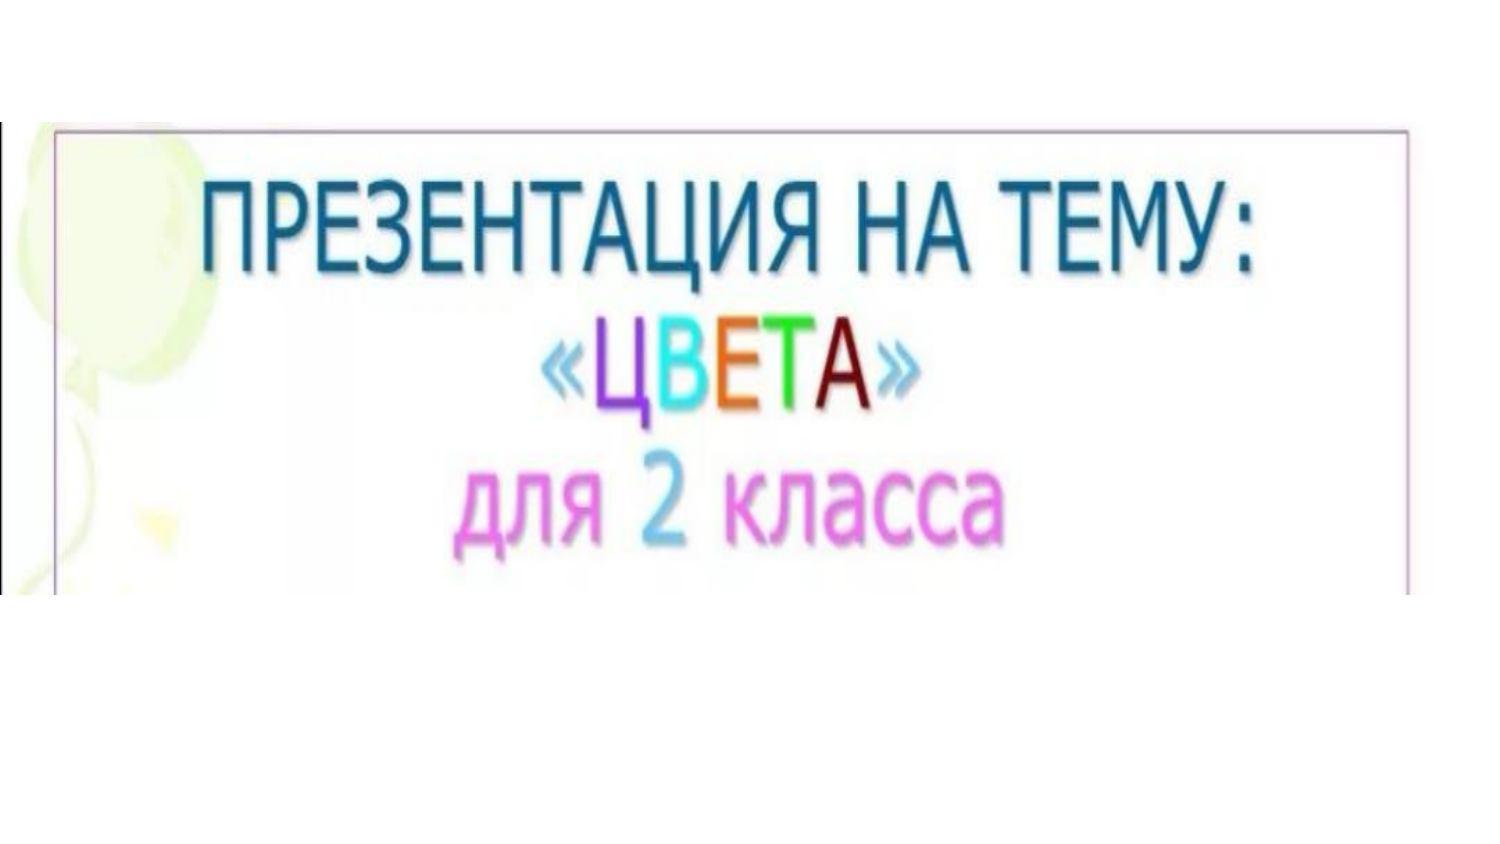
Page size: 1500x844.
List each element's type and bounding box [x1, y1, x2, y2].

picture [0, 121, 1500, 596]
